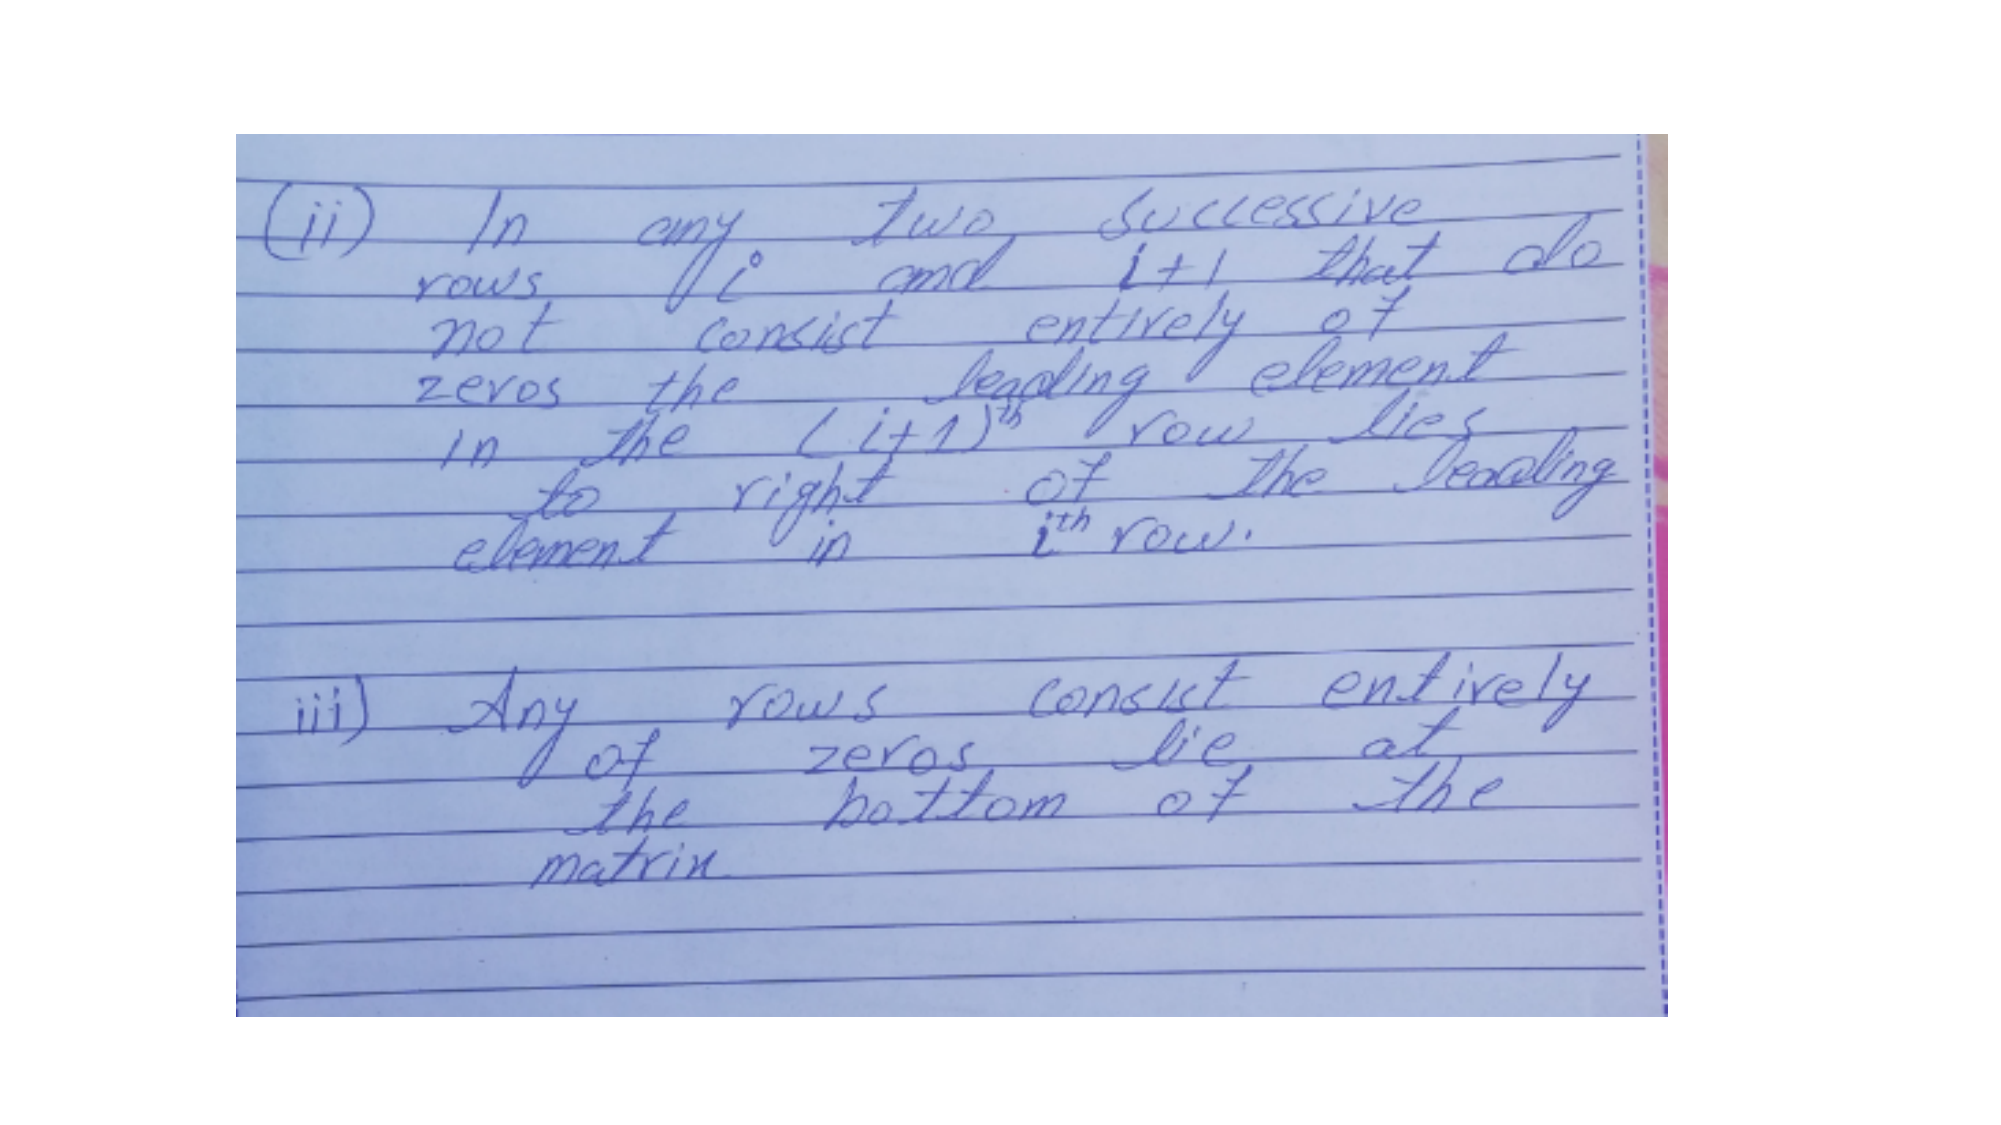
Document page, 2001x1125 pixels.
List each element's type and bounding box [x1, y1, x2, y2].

picture [235, 134, 1668, 1017]
